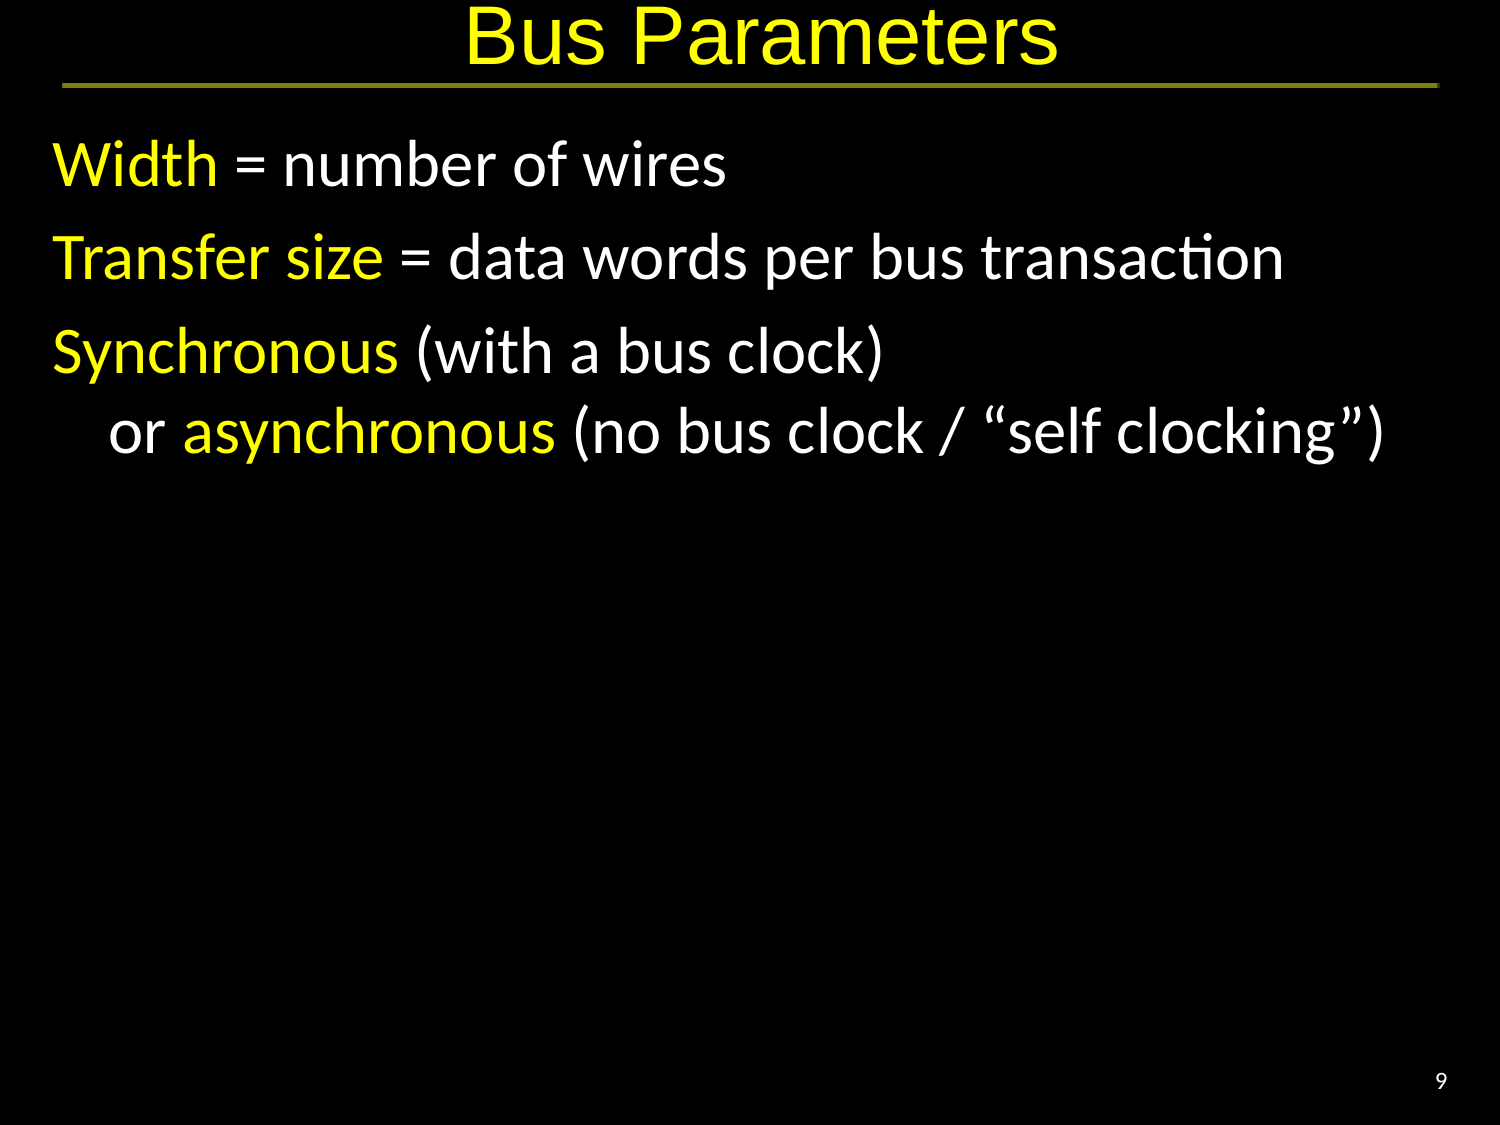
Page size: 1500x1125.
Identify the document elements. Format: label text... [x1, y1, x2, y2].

title Bus Parameters [37, 0, 1488, 63]
list Width = number of wires Transfer size = data words per bus transaction Synchronous (with a bus clock) or asynchronous (no bus clock / “self clocking”) [37, 112, 1463, 1063]
picture [62, 83, 1440, 88]
